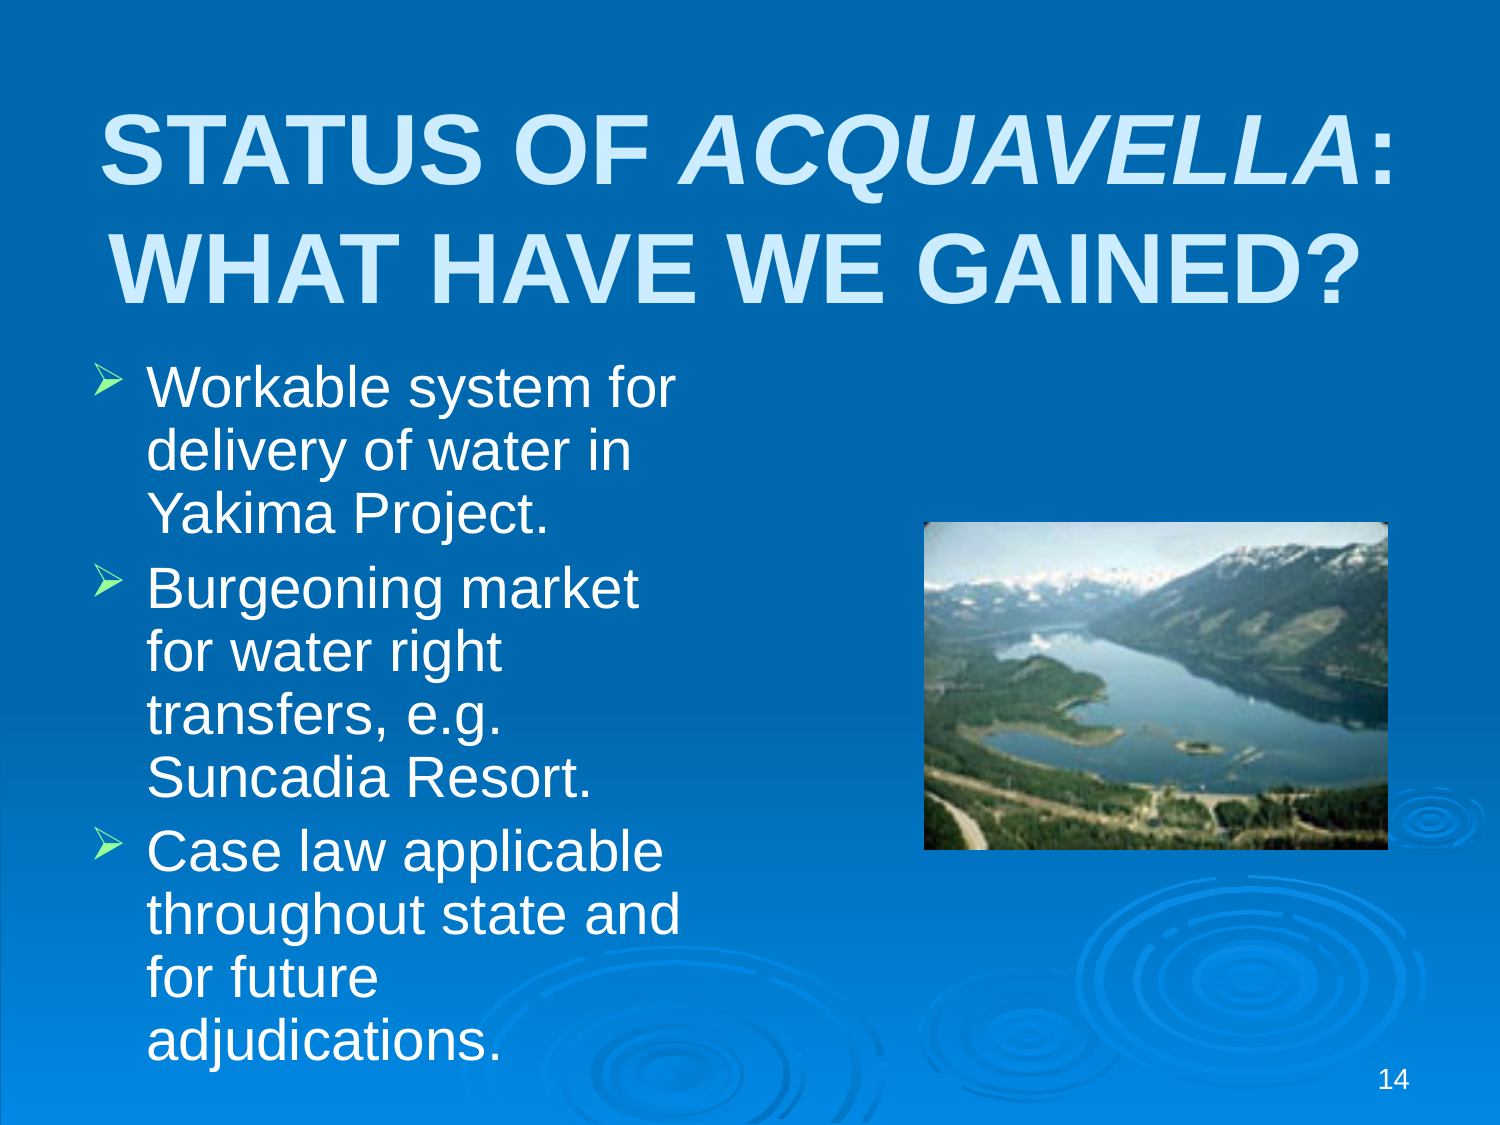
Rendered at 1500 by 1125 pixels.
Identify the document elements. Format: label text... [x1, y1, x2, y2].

title STATUS OF ACQUAVELLA: WHAT HAVE WE GAINED? [75, 45, 1425, 233]
list Workable system for delivery of water in Yakima Project. Burgeoning market for water right transfers, e.g. Suncadia Resort. Case law applicable throughout state and for future adjudications. [75, 350, 738, 1075]
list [924, 522, 1388, 850]
slide_number 14 [1074, 1024, 1425, 1103]
